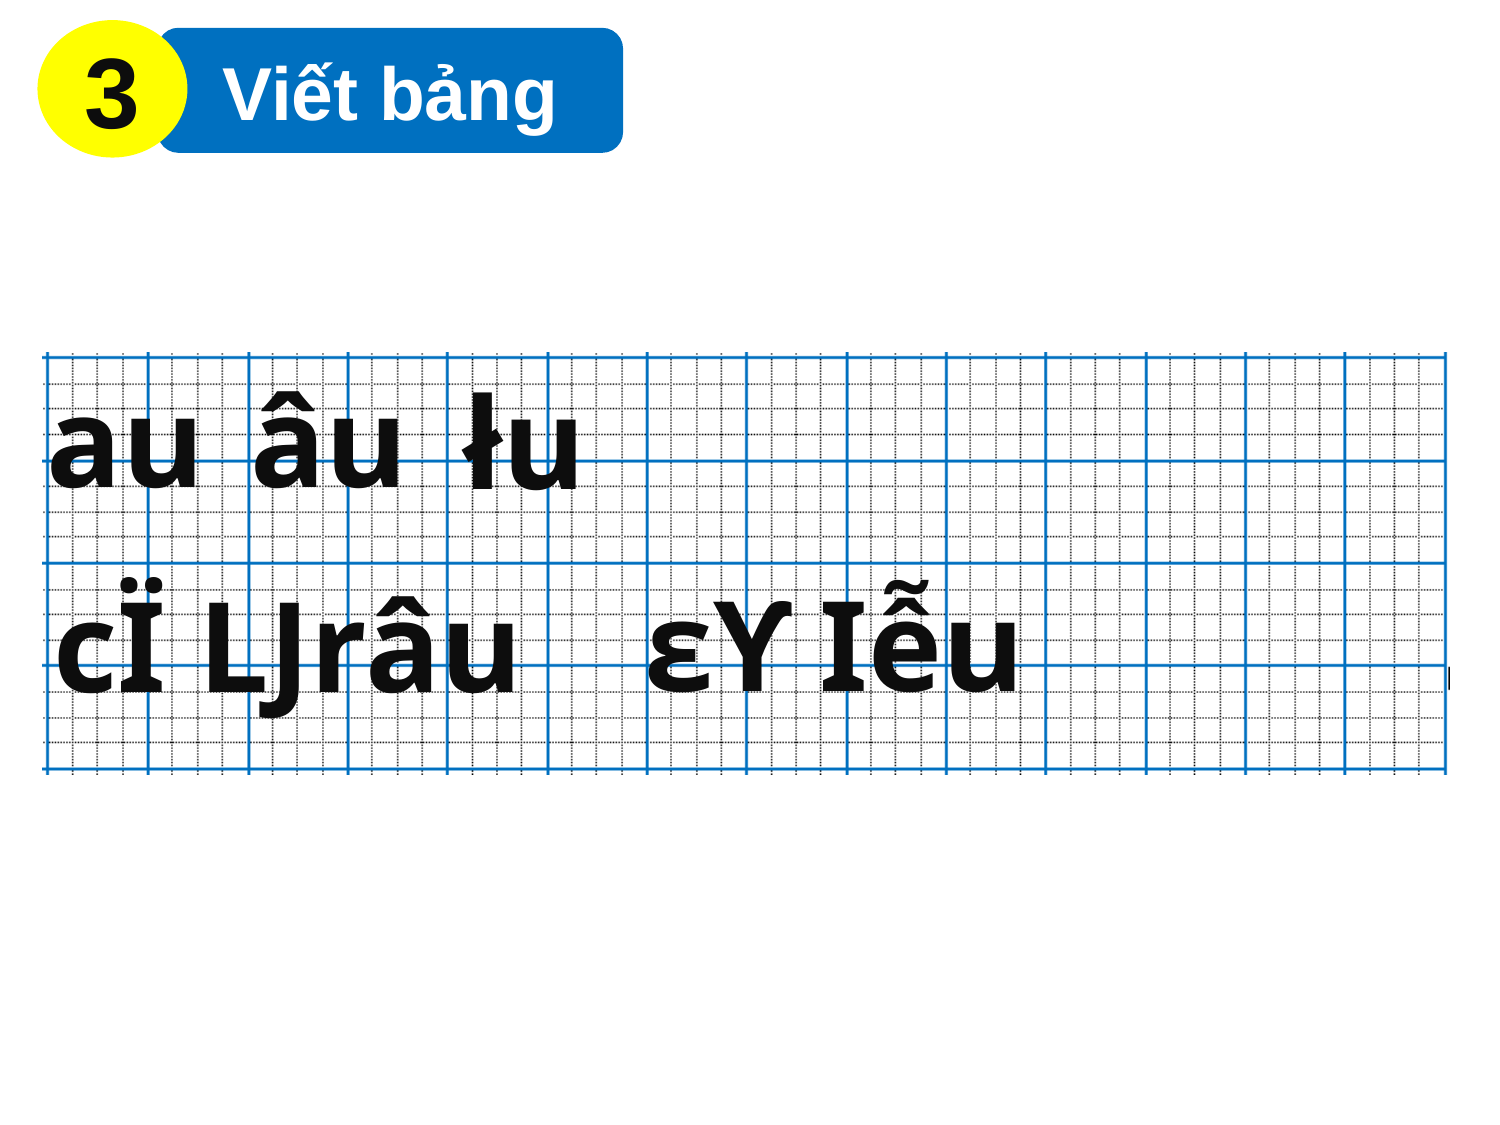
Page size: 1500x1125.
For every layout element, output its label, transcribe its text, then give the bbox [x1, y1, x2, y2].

text_box au [32, 354, 38, 520]
picture [42, 351, 1451, 776]
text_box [37, 19, 624, 158]
